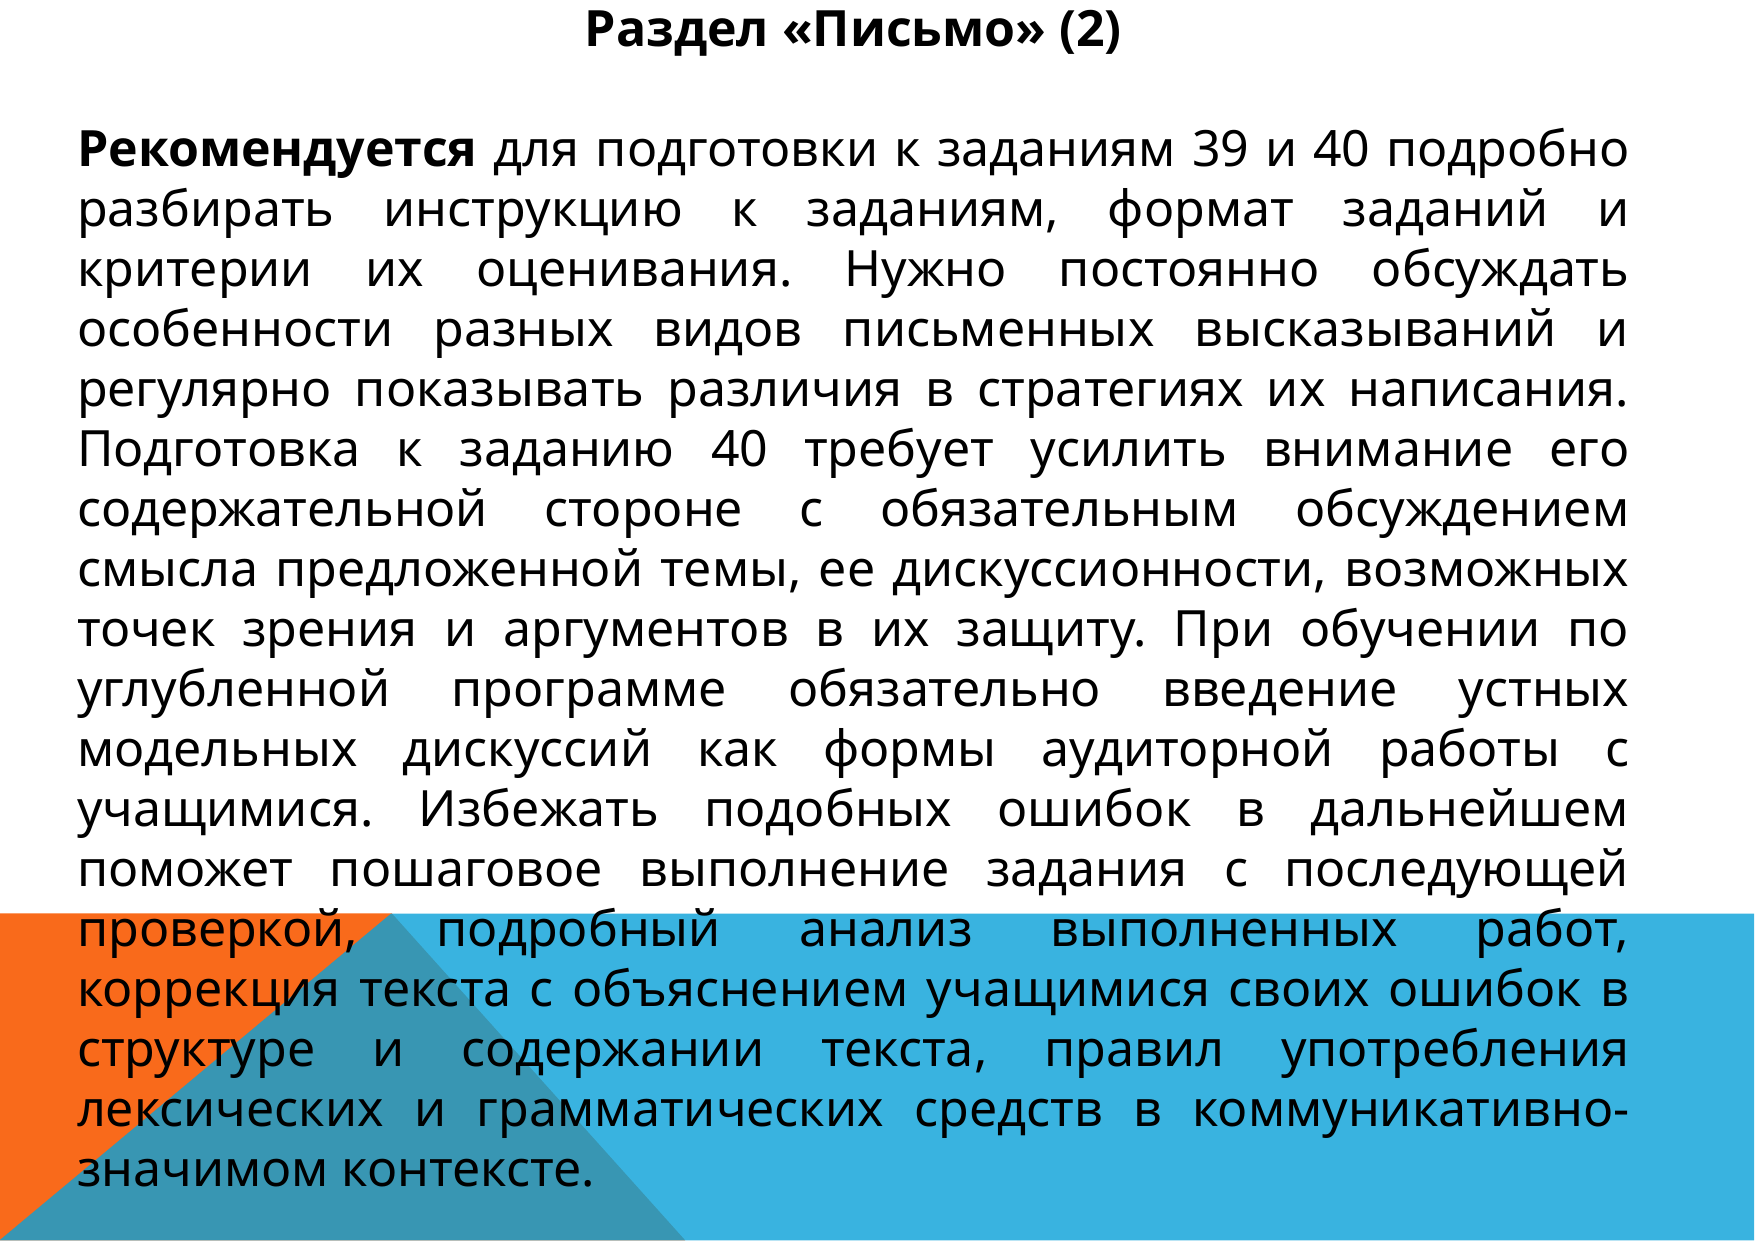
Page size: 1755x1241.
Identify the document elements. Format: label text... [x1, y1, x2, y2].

text_box Раздел «Письмо» (2) Рекомендуется для подготовки к заданиям 39 и 40 подробно разбирать инструкцию к заданиям, формат заданий и критерии их оценивания. Нужно постоянно обсуждать особенности разных видов письменных высказываний и регулярно показывать различия в стратегиях их написания. Подготовка к заданию 40 требует усилить внимание его содержательной стороне с обязательным обсуждением смысла предложенной темы, ее дискуссионности, возможных точек зрения и аргументов в их защиту. При обучении по углубленной программе обязательно введение устных модельных дискуссий как формы аудиторной работы с учащимися. Избежать подобных ошибок в дальнейшем поможет пошаговое выполнение задания с последующей проверкой, подробный анализ выполненных работ, коррекция текста с объяснением учащимися своих ошибок в структуре и содержании текста, правил употребления лексических и грамматических средств в коммуникативно-значимом контексте. [62, 0, 1645, 1241]
